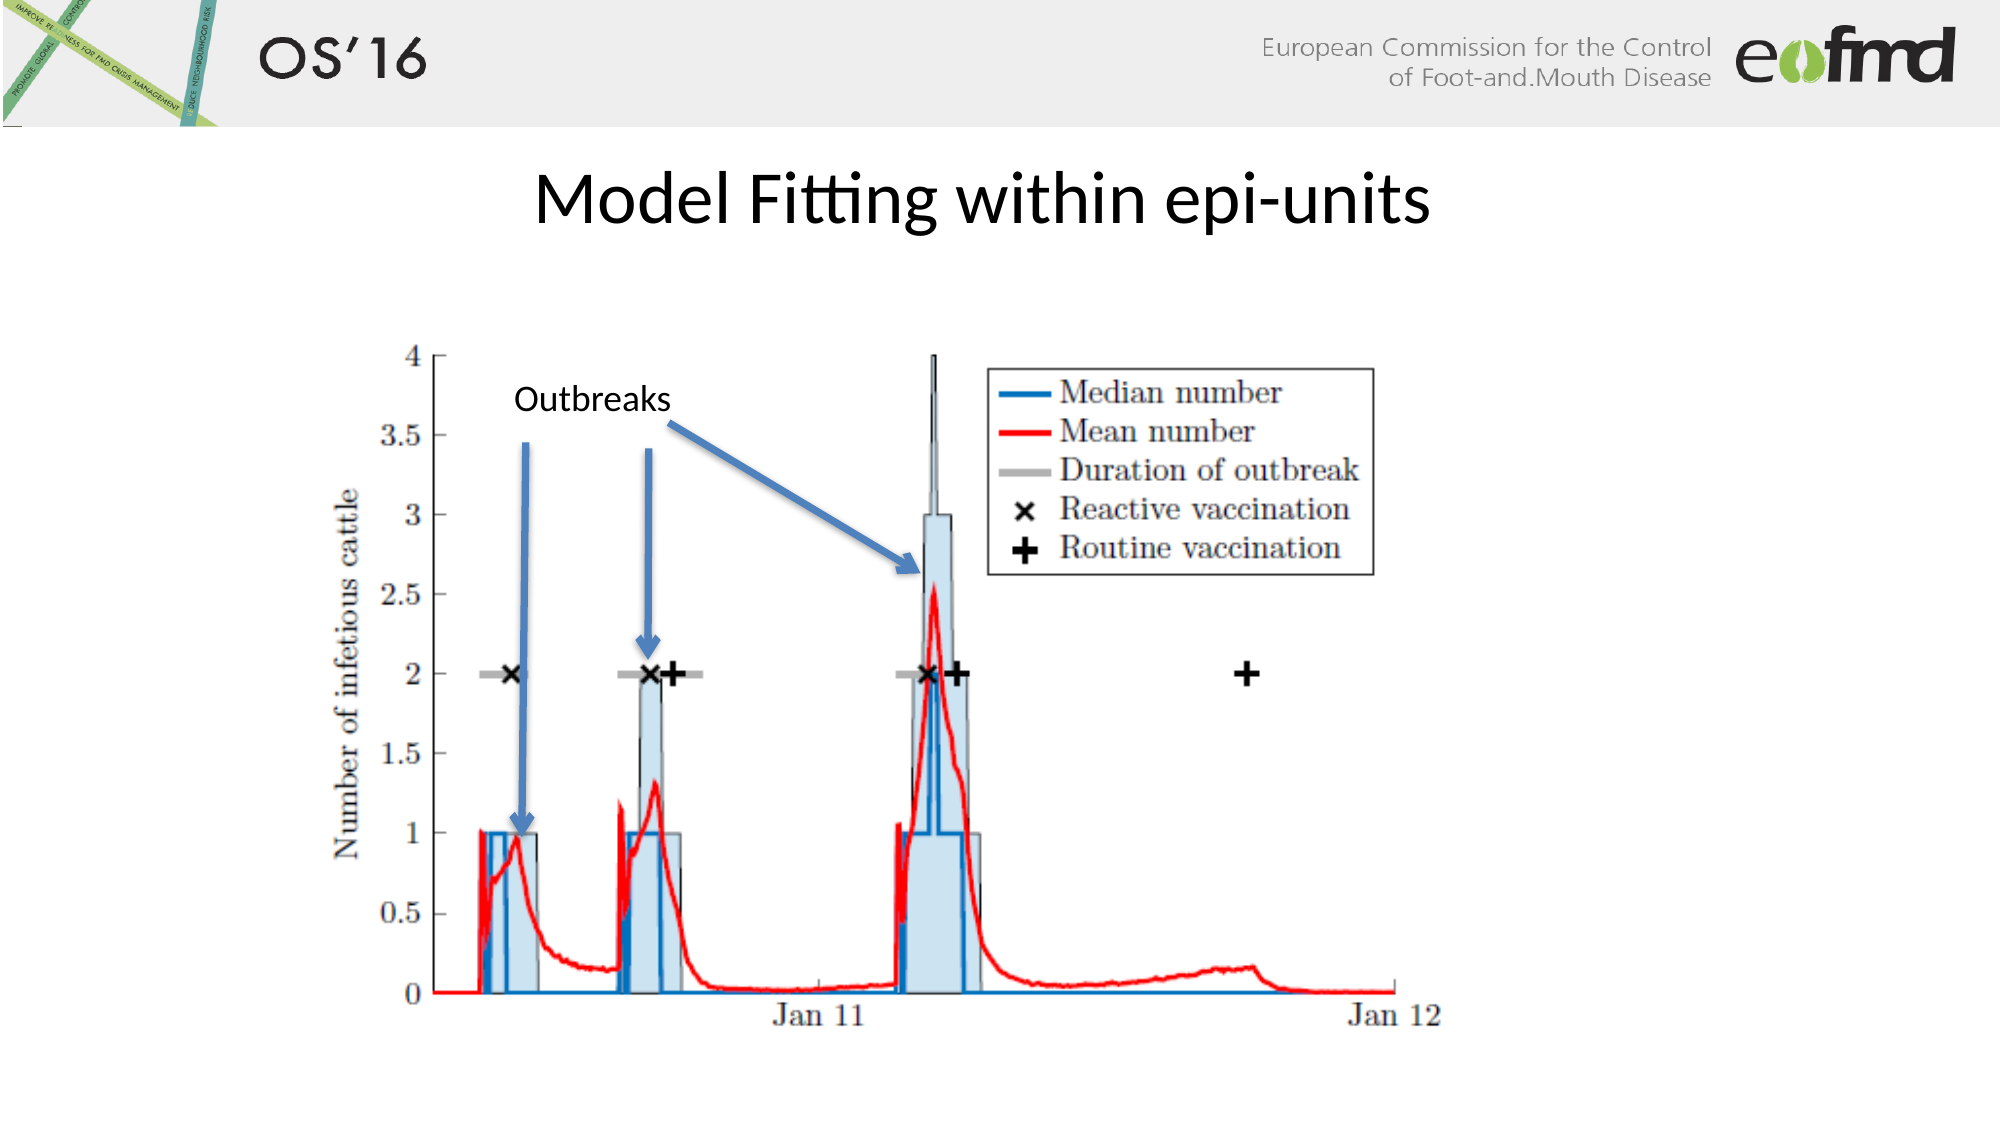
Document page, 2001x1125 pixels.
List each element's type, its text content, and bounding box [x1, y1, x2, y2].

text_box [521, 442, 526, 838]
picture [3, 0, 2000, 127]
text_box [668, 422, 921, 574]
title Model Fitting within epi-units [83, 100, 1884, 288]
picture [295, 287, 1510, 1062]
